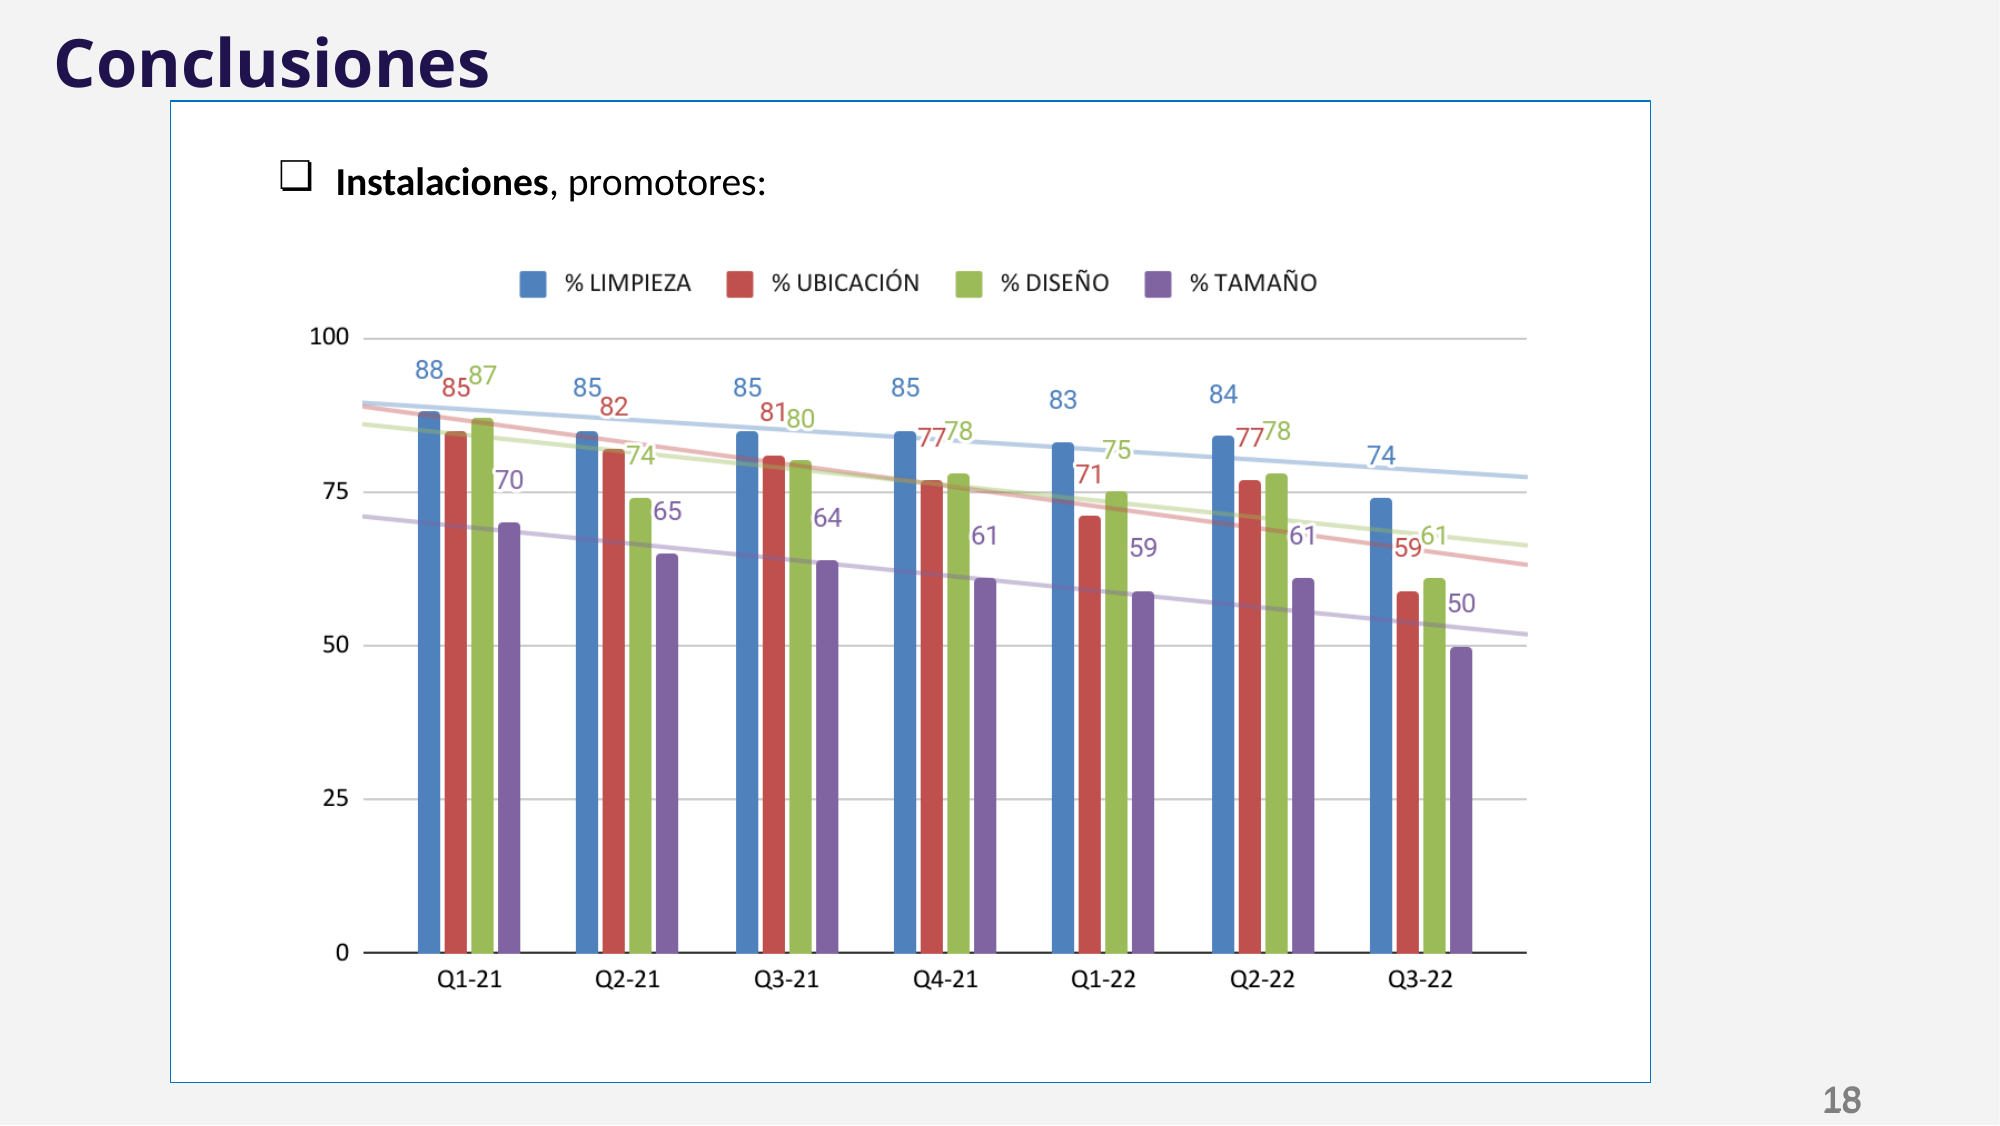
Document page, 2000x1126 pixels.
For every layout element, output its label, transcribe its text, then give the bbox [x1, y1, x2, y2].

text_box Instalaciones, promotores: [170, 100, 1651, 1083]
text_box Conclusiones [53, 0, 1946, 124]
picture [269, 231, 1568, 1034]
text_box ‹#› [1413, 1067, 1881, 1126]
